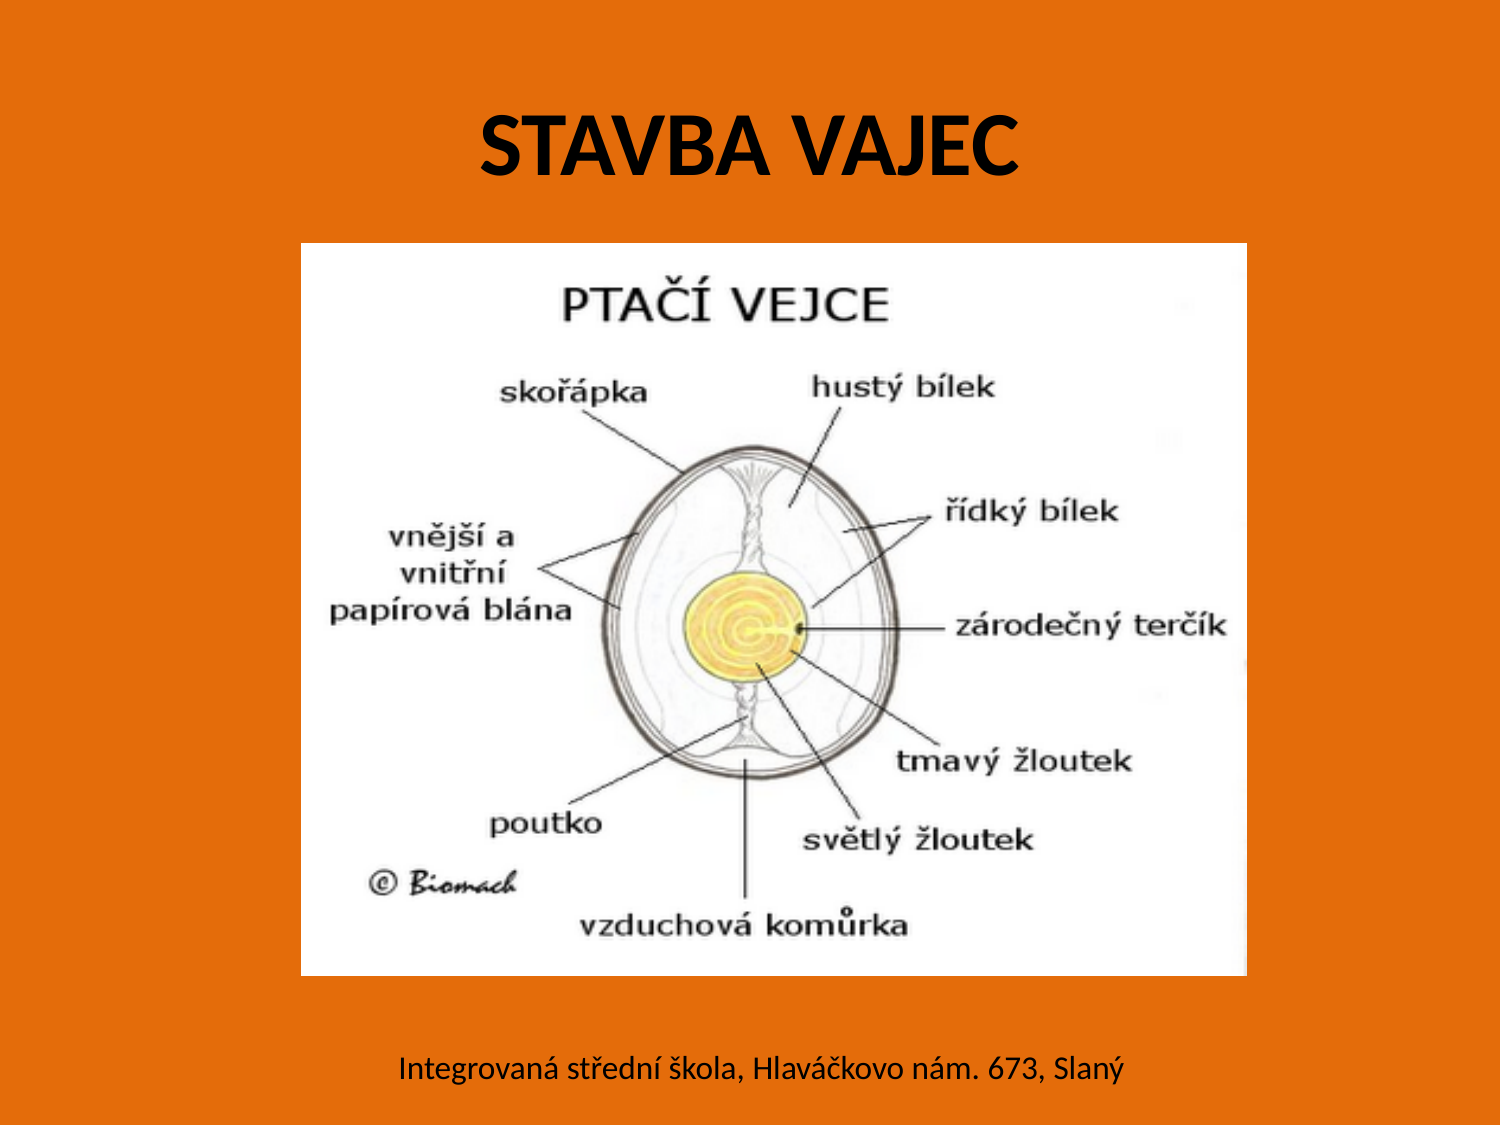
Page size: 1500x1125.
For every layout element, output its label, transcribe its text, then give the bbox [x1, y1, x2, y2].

footer Integrovaná střední škola, Hlaváčkovo nám. 673, Slaný [336, 1046, 1188, 1125]
title STAVBA VAJEC [75, 45, 1425, 233]
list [300, 243, 1247, 977]
